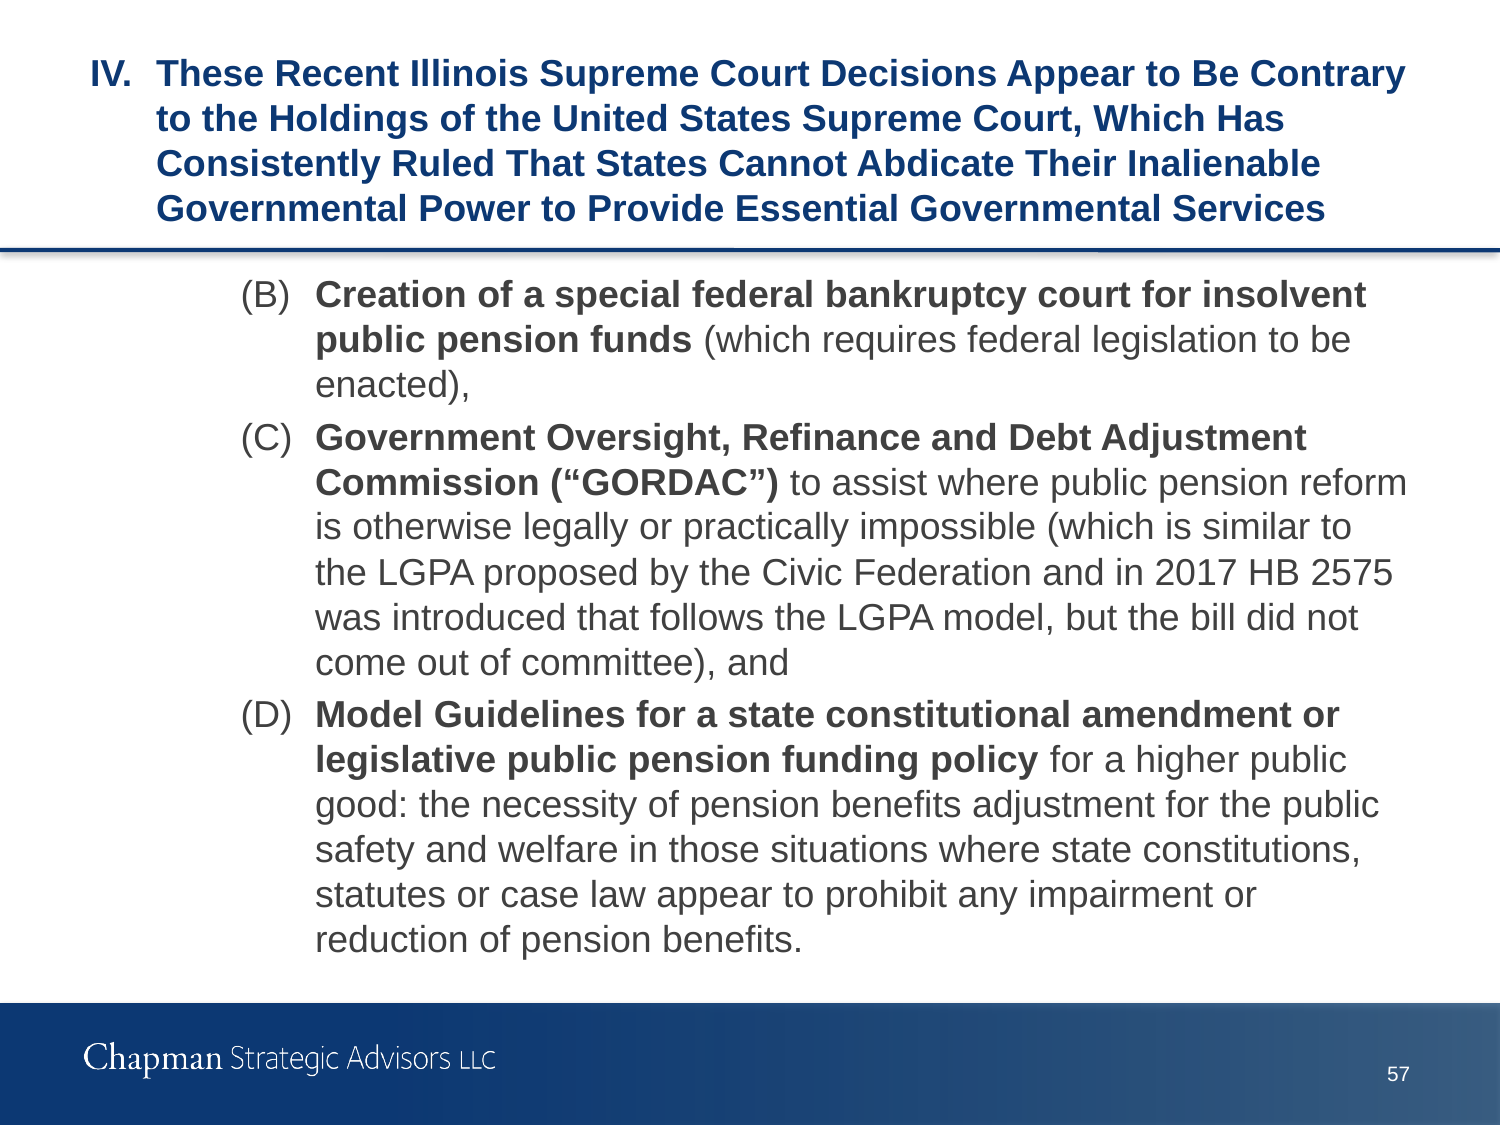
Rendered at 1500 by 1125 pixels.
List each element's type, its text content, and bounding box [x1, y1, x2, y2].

title IV. These Recent Illinois Supreme Court Decisions Appear to Be Contrary to the Holdings of the United States Supreme Court, Which Has Consistently Ruled That States Cannot Abdicate Their Inalienable Governmental Power to Provide Essential Governmental Services [75, 45, 1425, 233]
slide_number 56 [1074, 1052, 1425, 1113]
list (B) Creation of a special federal bankruptcy court for insolvent public pension funds (which requires federal legislation to be enacted), (C) Government Oversight, Refinance and Debt Adjustment Commission (“GORDAC”) to assist where public pension reform is otherwise legally or practically impossible (which is similar to the LGPA proposed by the Civic Federation and in 2017 HB 2575 was introduced that follows the LGPA model, but the bill did not come out of committee), and (D) Model Guidelines for a state constitutional amendment or legislative public pension funding policy for a higher public good: the necessity of pension benefits adjustment for the public safety and welfare in those situations where state constitutions, statutes or case law appear to prohibit any impairment or reduction of pension benefits. [74, 262, 1426, 1006]
